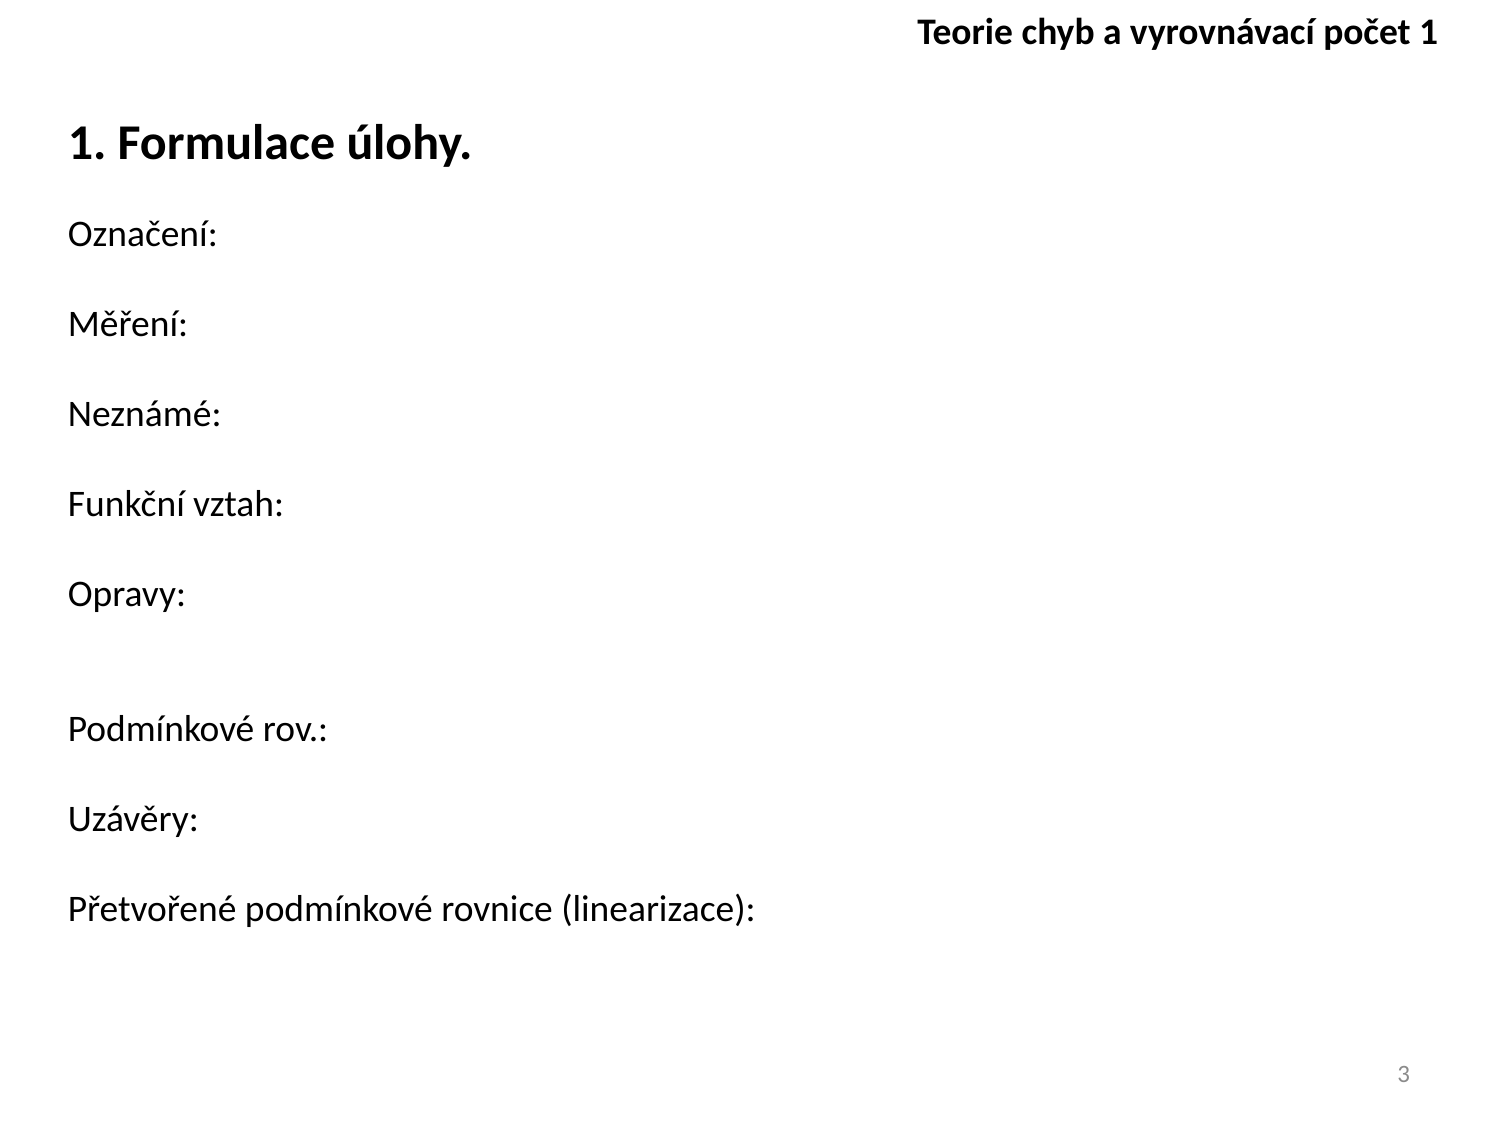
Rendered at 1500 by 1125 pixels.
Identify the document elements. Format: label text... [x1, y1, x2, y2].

slide_number 3 [1074, 1042, 1425, 1103]
text_box Teorie chyb a vyrovnávací počet 1 [856, 0, 1500, 60]
